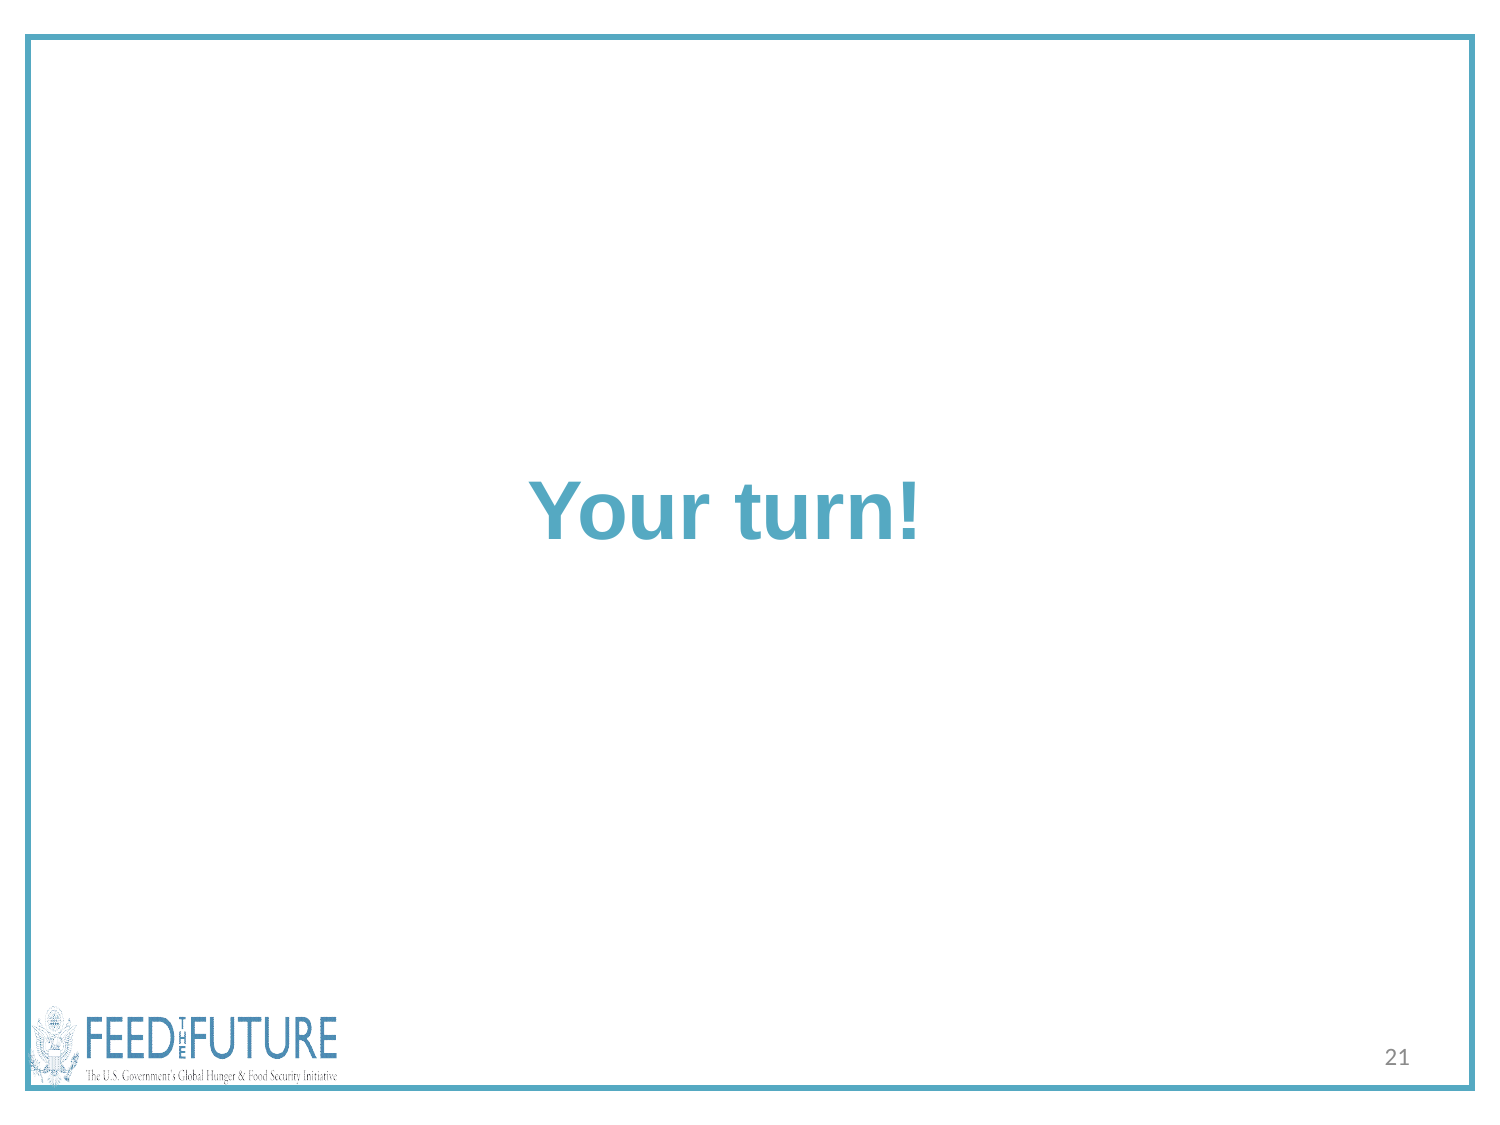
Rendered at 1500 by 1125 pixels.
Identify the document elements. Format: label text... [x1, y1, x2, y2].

slide_number 21 [1074, 1025, 1425, 1085]
title Your turn! [62, 412, 1413, 600]
picture [28, 1006, 337, 1088]
